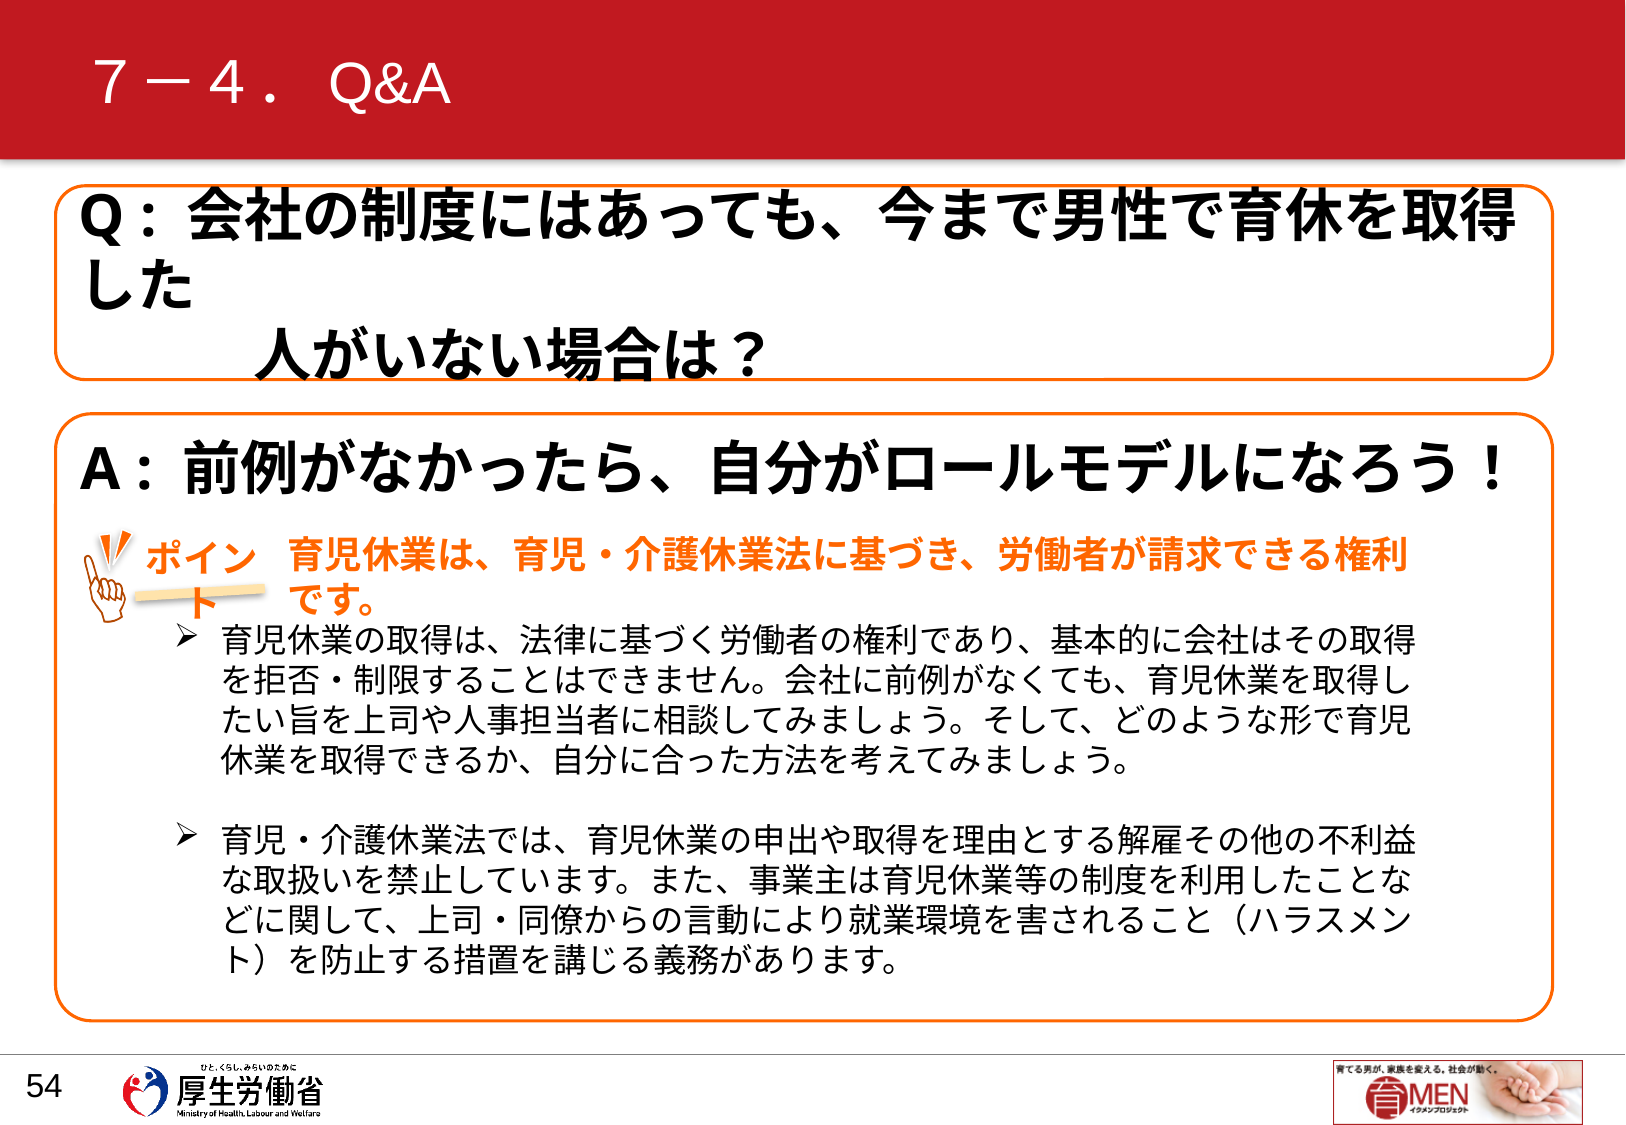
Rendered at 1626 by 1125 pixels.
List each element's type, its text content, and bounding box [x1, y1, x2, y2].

picture [1333, 1060, 1583, 1125]
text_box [75, 528, 282, 628]
picture [109, 1053, 336, 1125]
slide_number 53 [25, 1054, 86, 1114]
text_box 育児休業の取得は、法律に基づく労働者の権利であり、基本的に会社はその取得を拒否・制限することはできません。会社に前例がなくても、育児休業を取得したい旨を上司や人事担当者に相談してみましょう。そして、どのような形で育児休業を取得できるか、自分に合った方法を考えてみましょう。 育児・介護休業法では、育児休業の申出や取得を理由とする解雇その他の不利益な取扱いを禁止しています。また、事業主は育児休業等の制度を利用したことなどに関して、上司・同僚からの言動により就業環境を害されること（ハラスメント）を防止する措置を講じる義務があります。 [159, 612, 1453, 987]
title ７－４．Q&A [81, 45, 1544, 152]
text_box A : 前例がなかったら、自分がロールモデルになろう！ [53, 411, 1555, 1023]
text_box 育児休業は、育児・介護休業法に基づき、労働者が請求できる権利です。 [285, 533, 1455, 620]
text_box Q : 会社の制度にはあっても、今まで男性で育休を取得した 人がいない場合は？ [53, 183, 1555, 382]
